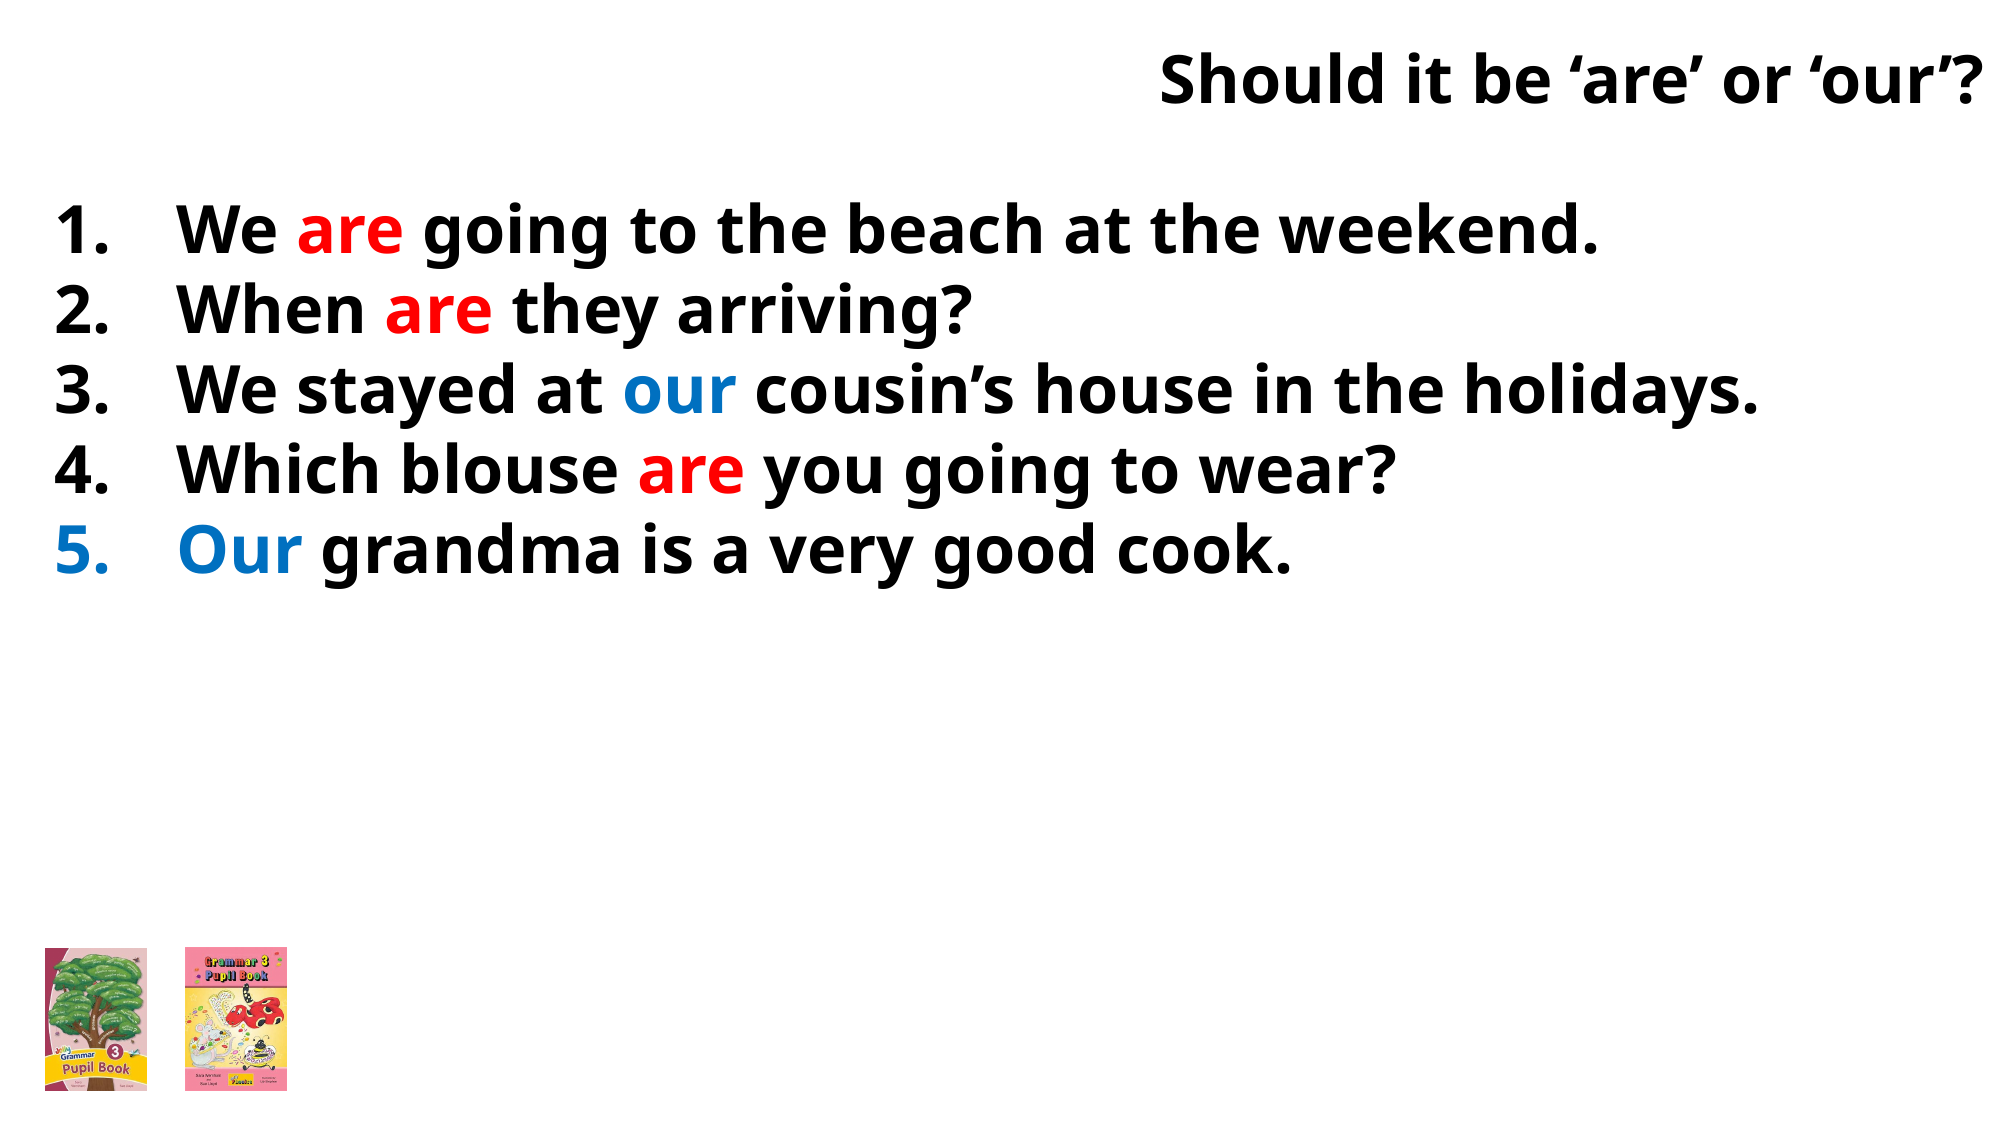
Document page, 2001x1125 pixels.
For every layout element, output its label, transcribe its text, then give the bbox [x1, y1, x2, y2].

picture [185, 947, 287, 1091]
picture [45, 948, 147, 1091]
text_box Should it be ‘are’ or ‘our’? We are going to the beach at the weekend. When are they arriving? We stayed at our cousin’s house in the holidays. Which blouse are you going to wear? Our grandma is a very good cook. [39, 29, 2000, 594]
